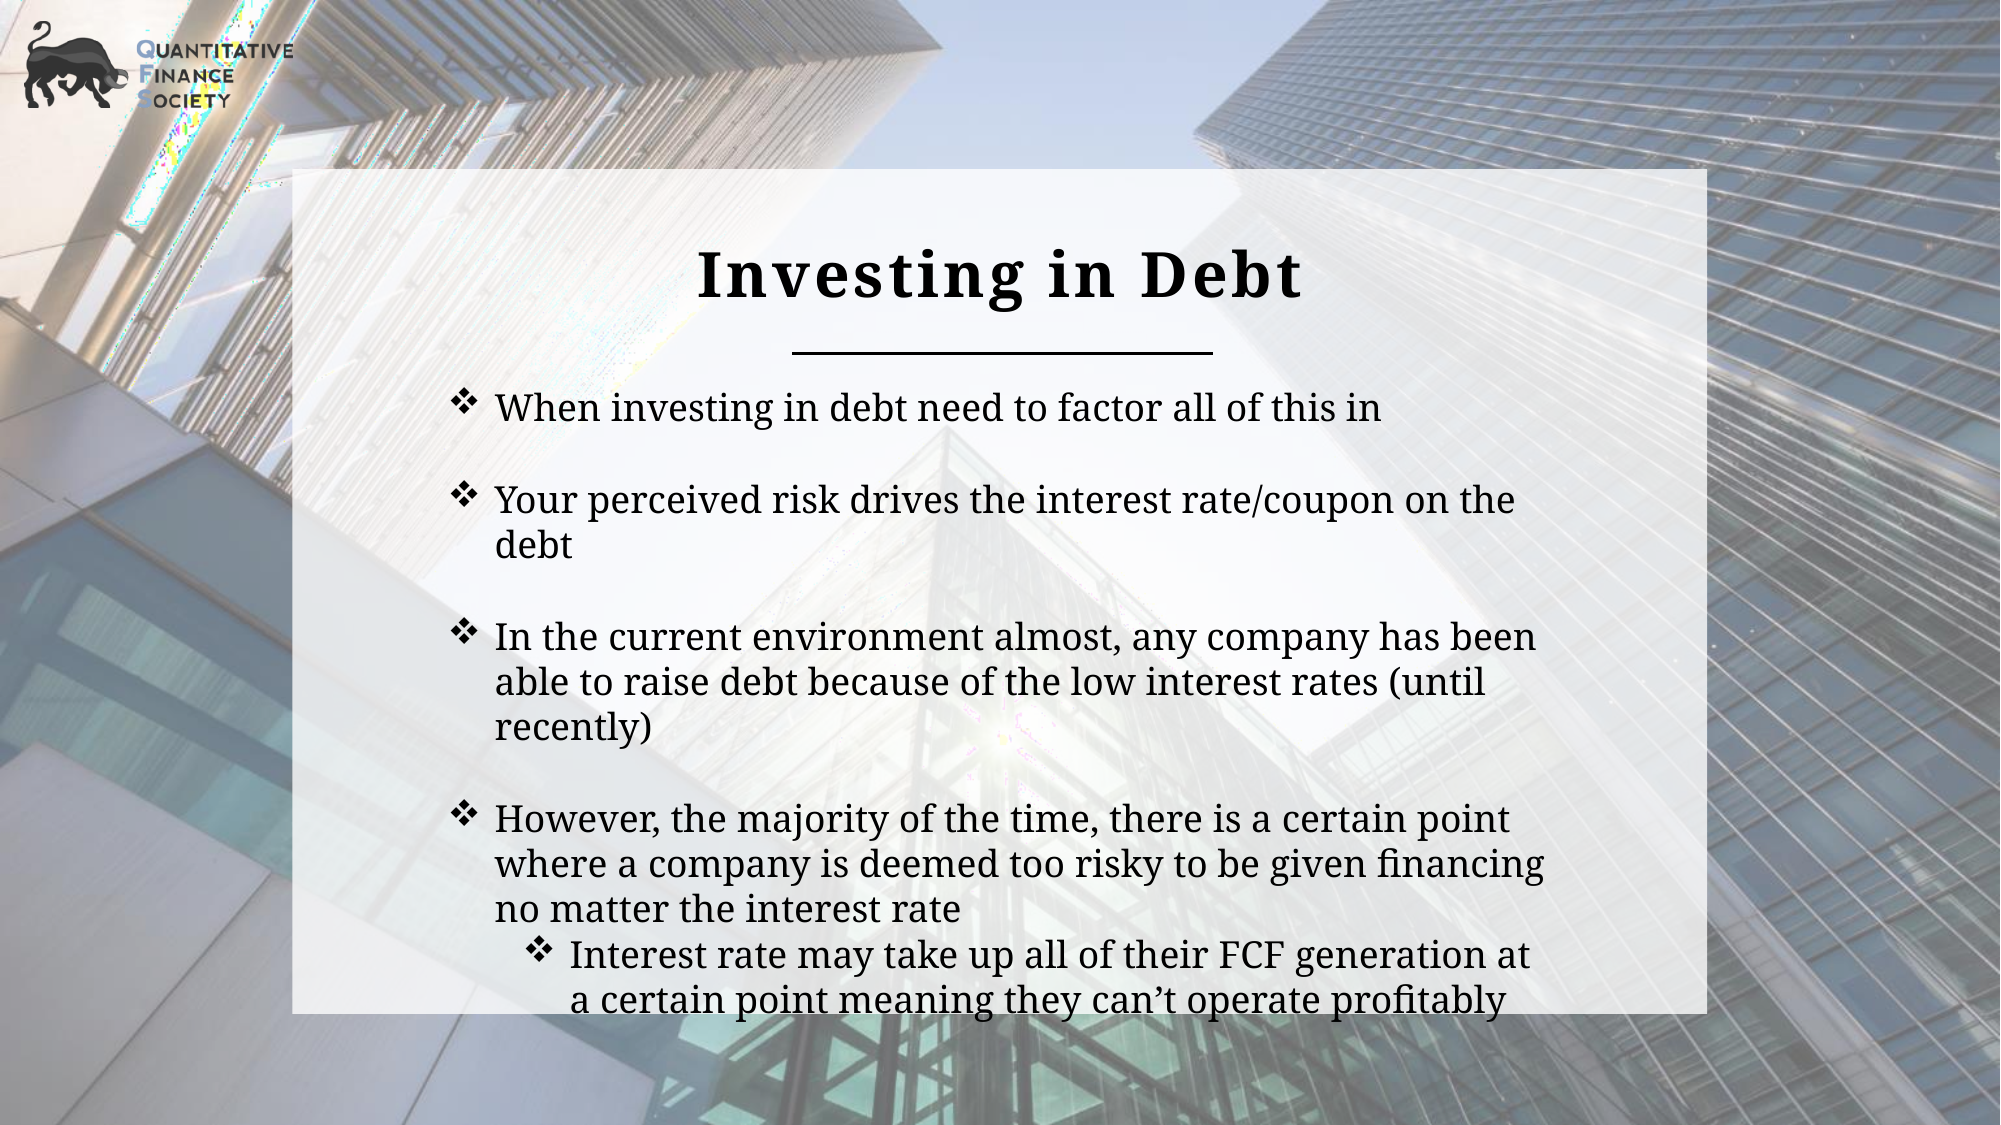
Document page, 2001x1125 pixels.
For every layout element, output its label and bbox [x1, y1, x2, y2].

text_box [24, 21, 1213, 355]
text_box [0, 0, 2000, 1125]
